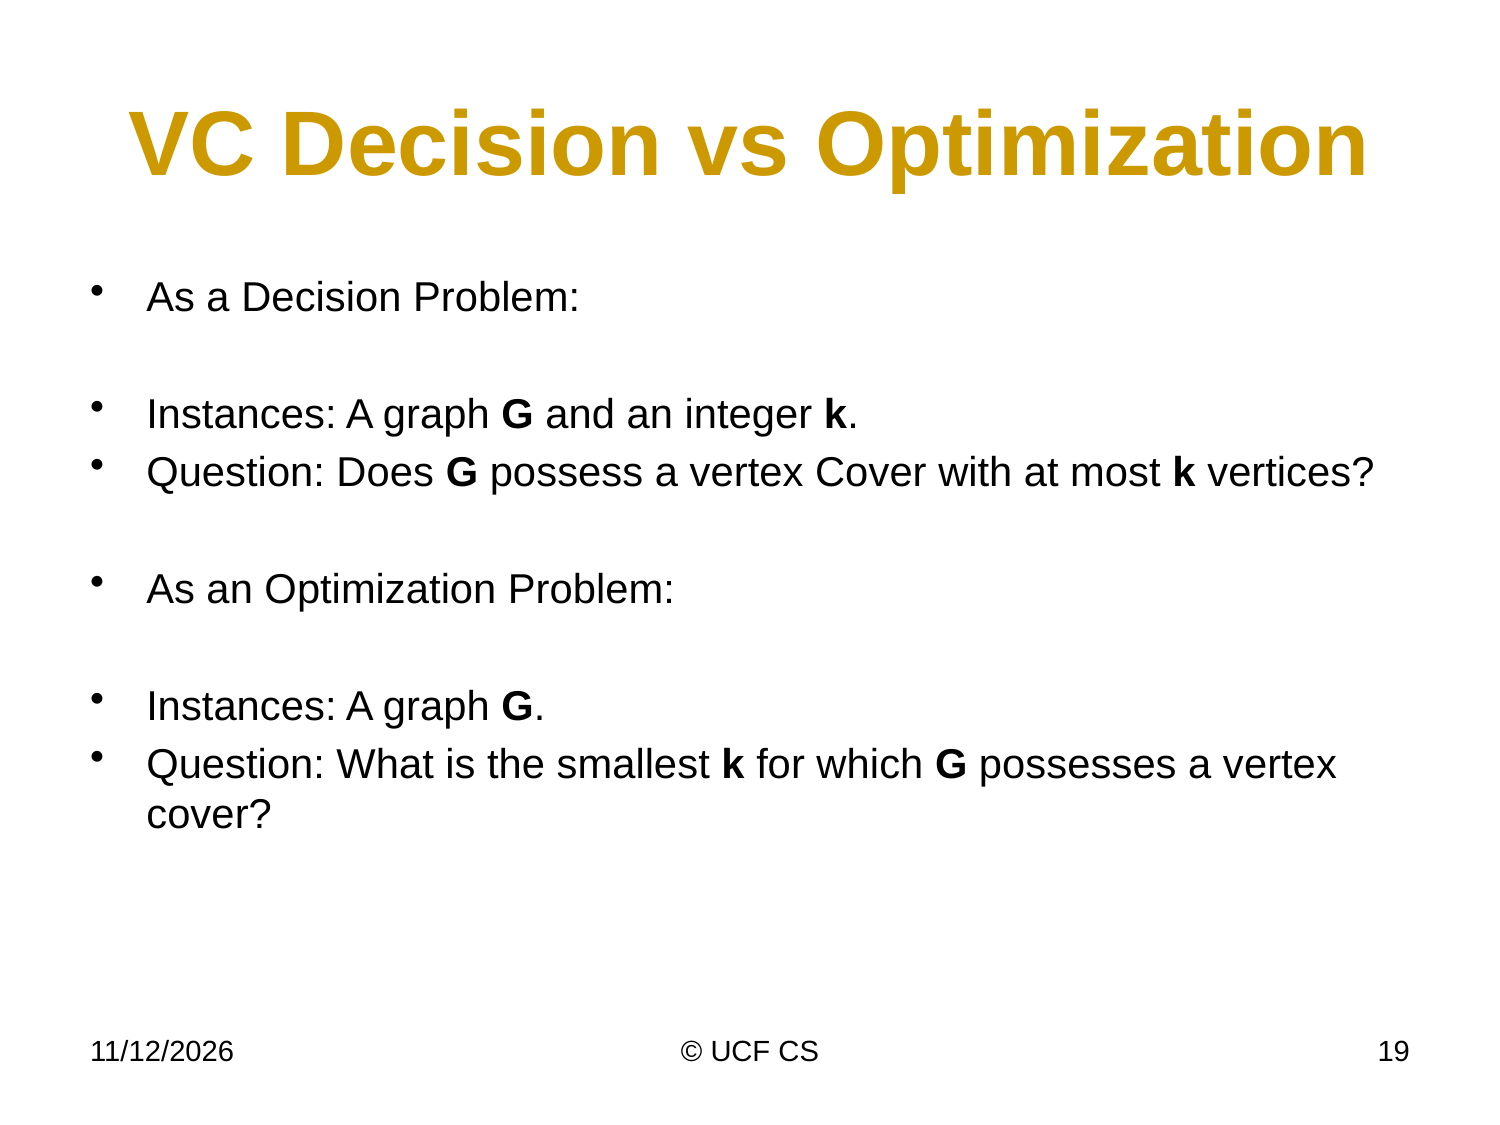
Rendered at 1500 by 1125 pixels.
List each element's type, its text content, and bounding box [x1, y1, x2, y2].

footer © UCF CS [512, 1024, 988, 1103]
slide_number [74, 1024, 426, 1103]
slide_number 19 [1074, 1024, 1426, 1103]
title VC Decision vs Optimization [75, 45, 1425, 233]
list As a Decision Problem: Instances: A graph G and an integer k. Question: Does G possess a vertex Cover with at most k vertices? As an Optimization Problem: Instances: A graph G. Question: What is the smallest k for which G possesses a vertex cover? [75, 262, 1425, 1005]
